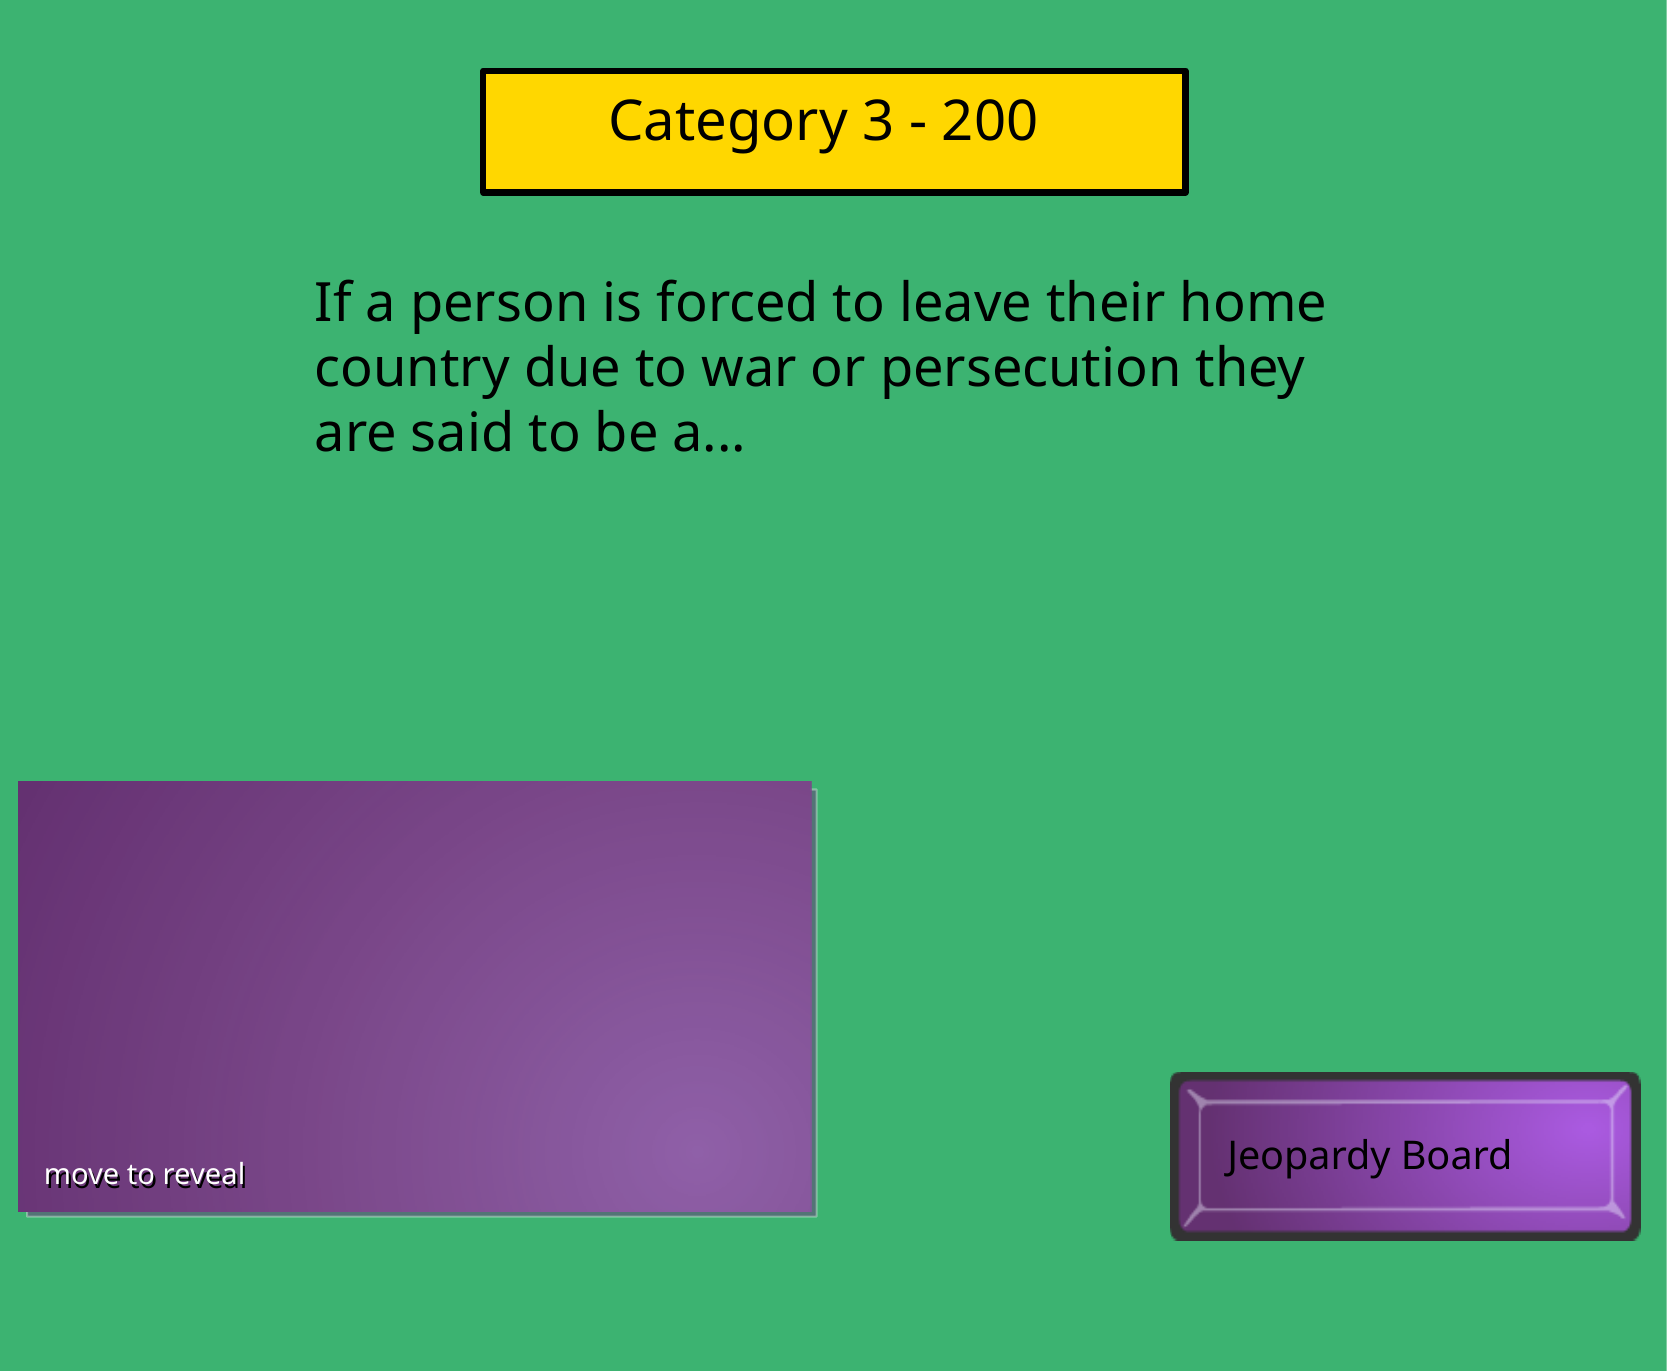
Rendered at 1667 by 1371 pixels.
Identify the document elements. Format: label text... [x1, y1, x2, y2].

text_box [1170, 1072, 1641, 1242]
text_box If a person is forced to leave their home country due to war or persecution they are said to be a... [299, 260, 1413, 470]
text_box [18, 780, 817, 1217]
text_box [483, 70, 1186, 193]
